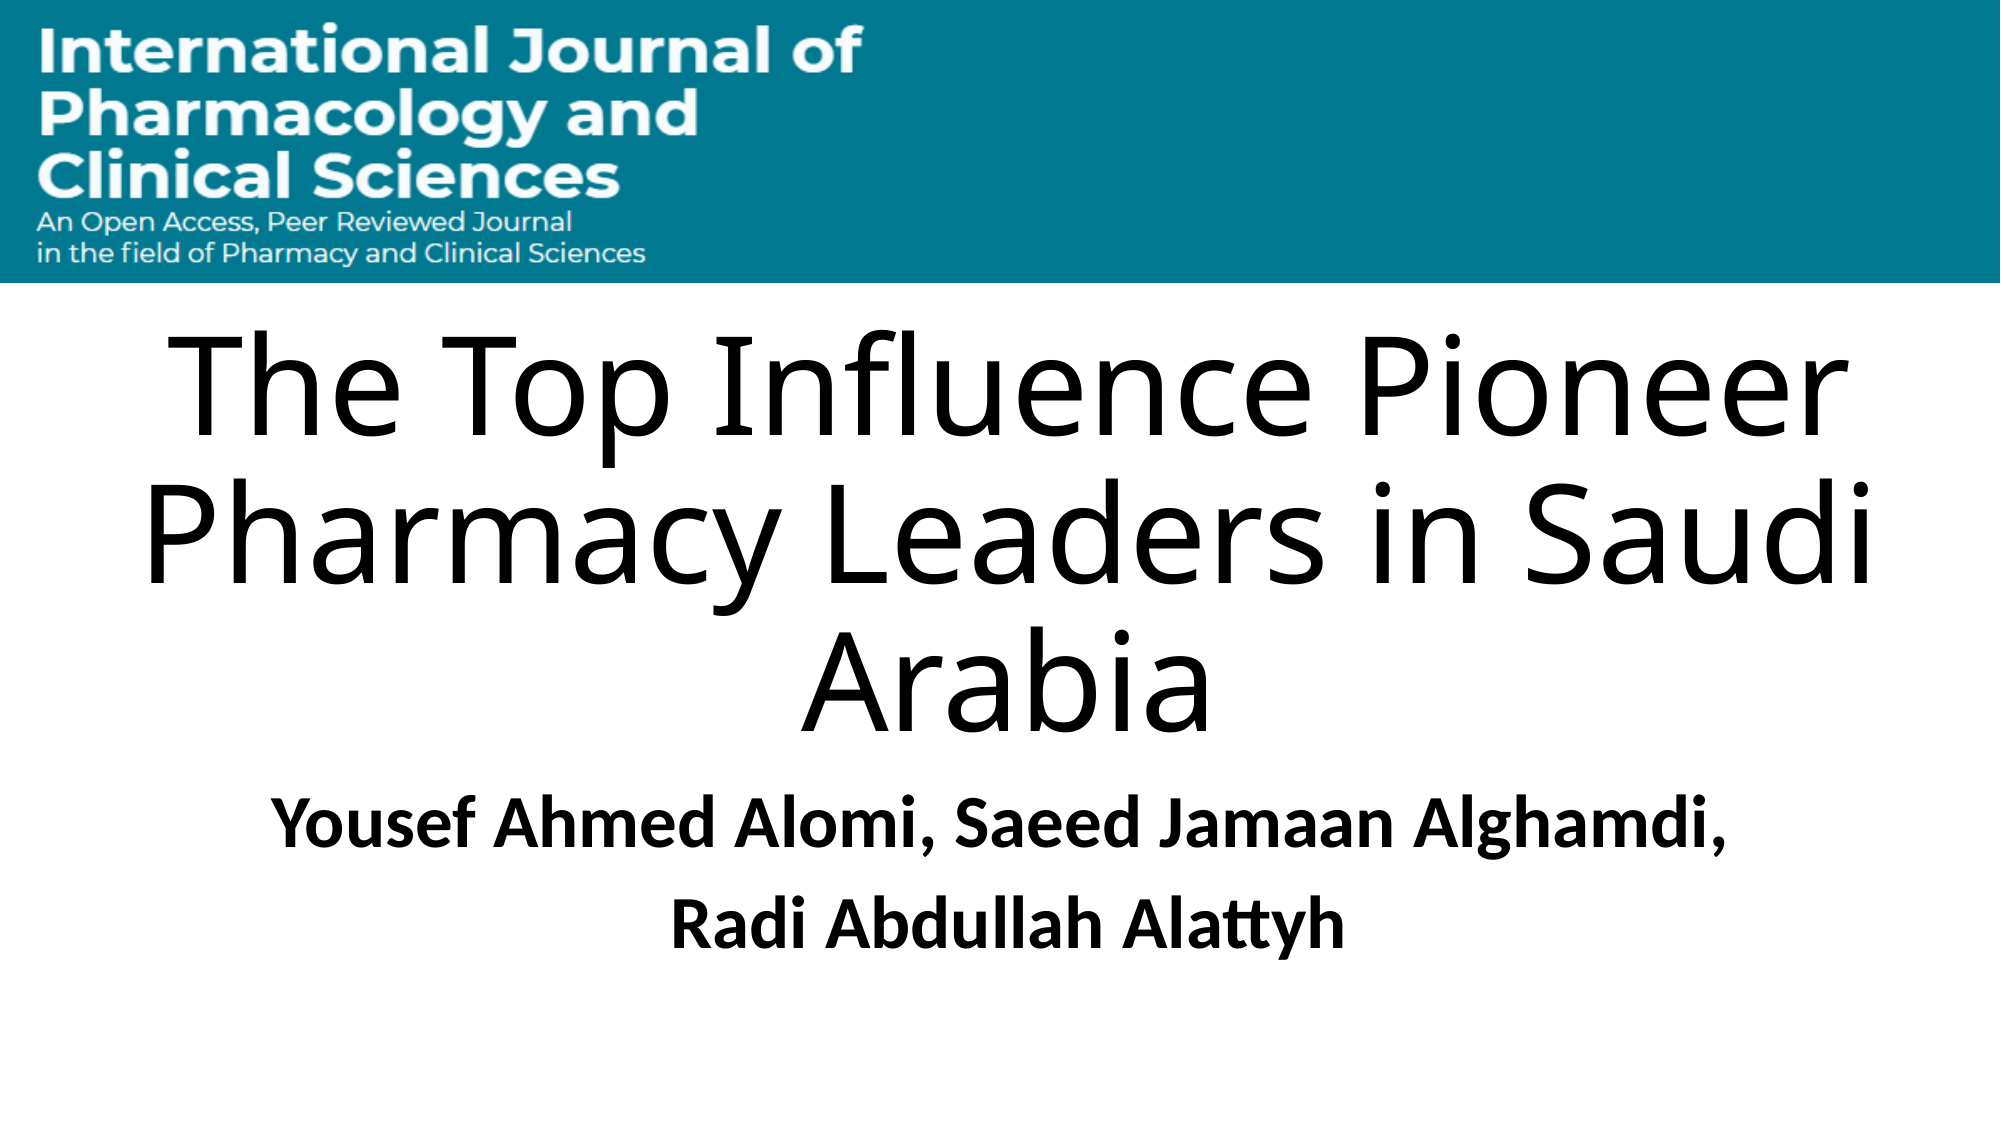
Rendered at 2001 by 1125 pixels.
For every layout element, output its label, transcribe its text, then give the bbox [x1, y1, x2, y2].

subtitle The Top Influence Pioneer Pharmacy Leaders in Saudi Arabia Yousef Ahmed Alomi, Saeed Jamaan Alghamdi, Radi Abdullah Alattyh [18, 308, 2000, 1125]
picture [0, 0, 2000, 283]
